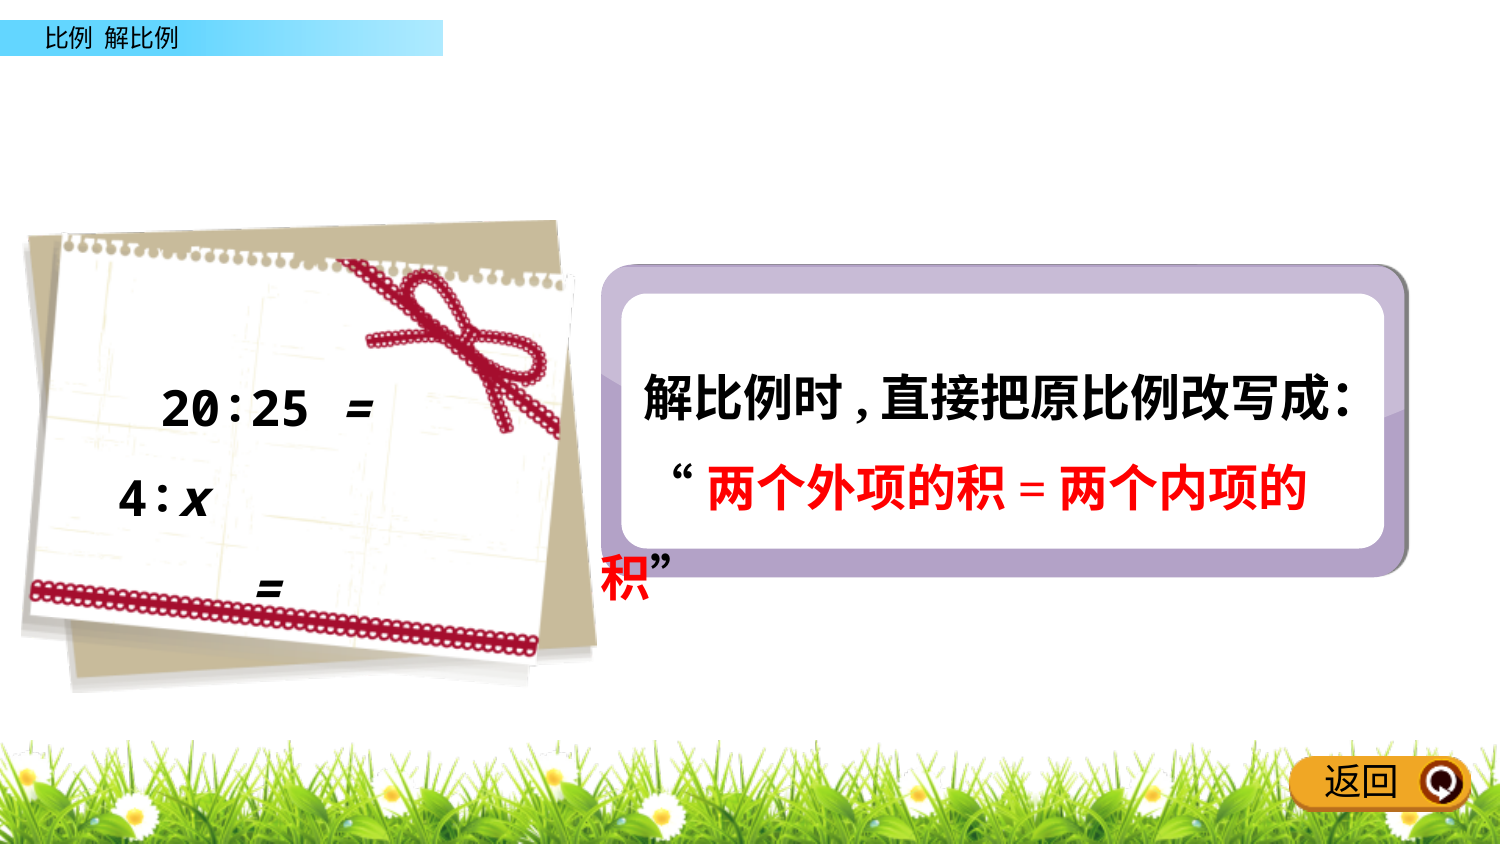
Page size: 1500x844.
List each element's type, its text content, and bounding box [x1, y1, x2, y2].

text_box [602, 264, 1405, 578]
picture [0, 740, 1500, 844]
text_box 解比例时,直接把原比例改写成： “两个外项的积=两个内项的积” [602, 585, 1364, 614]
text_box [1288, 750, 1471, 812]
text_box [20, 220, 597, 693]
